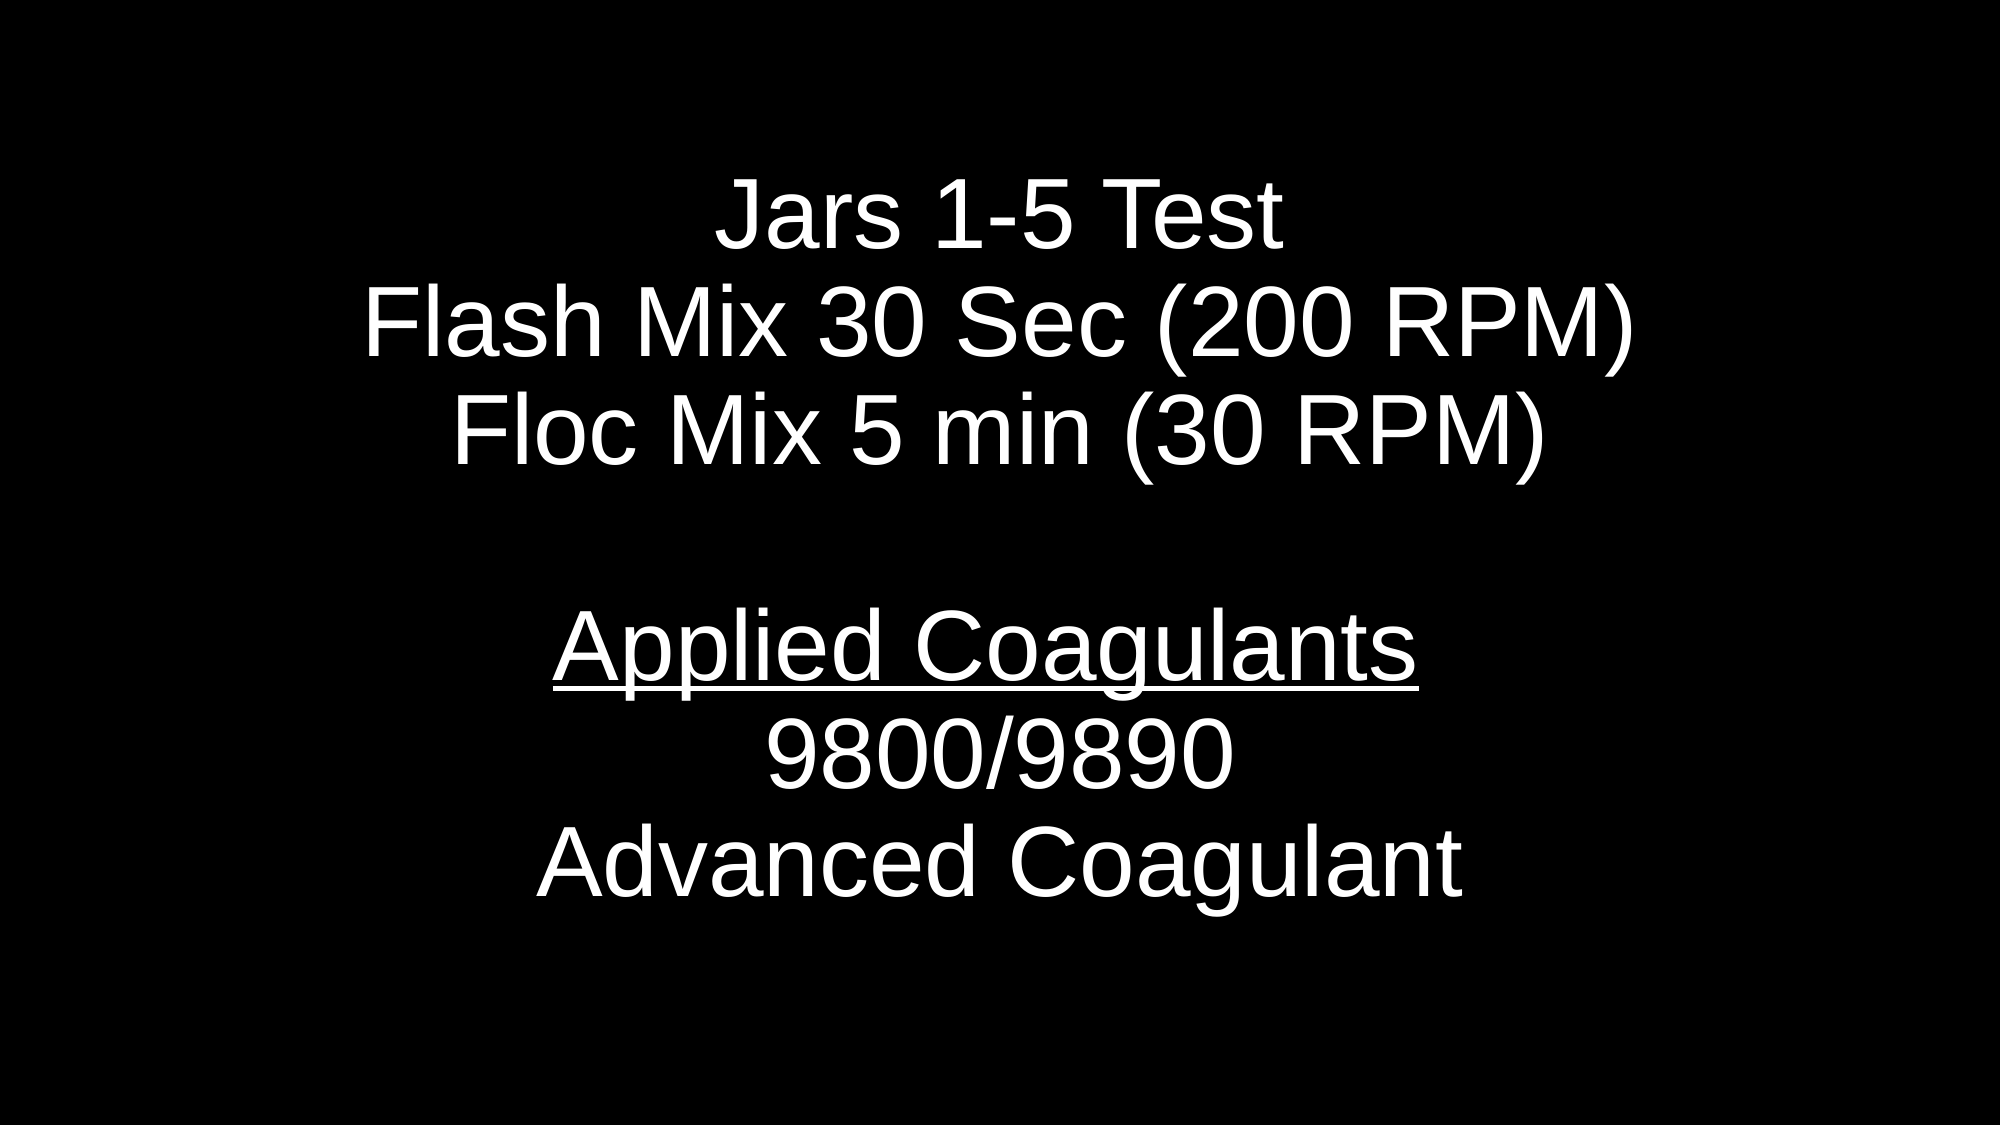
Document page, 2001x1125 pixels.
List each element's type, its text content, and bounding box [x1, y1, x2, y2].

title Jars 1-5 Test Flash Mix 30 Sec (200 RPM) Floc Mix 5 min (30 RPM) Applied Coagulants 9800/9890 Advanced Coagulant [249, 43, 1750, 1046]
